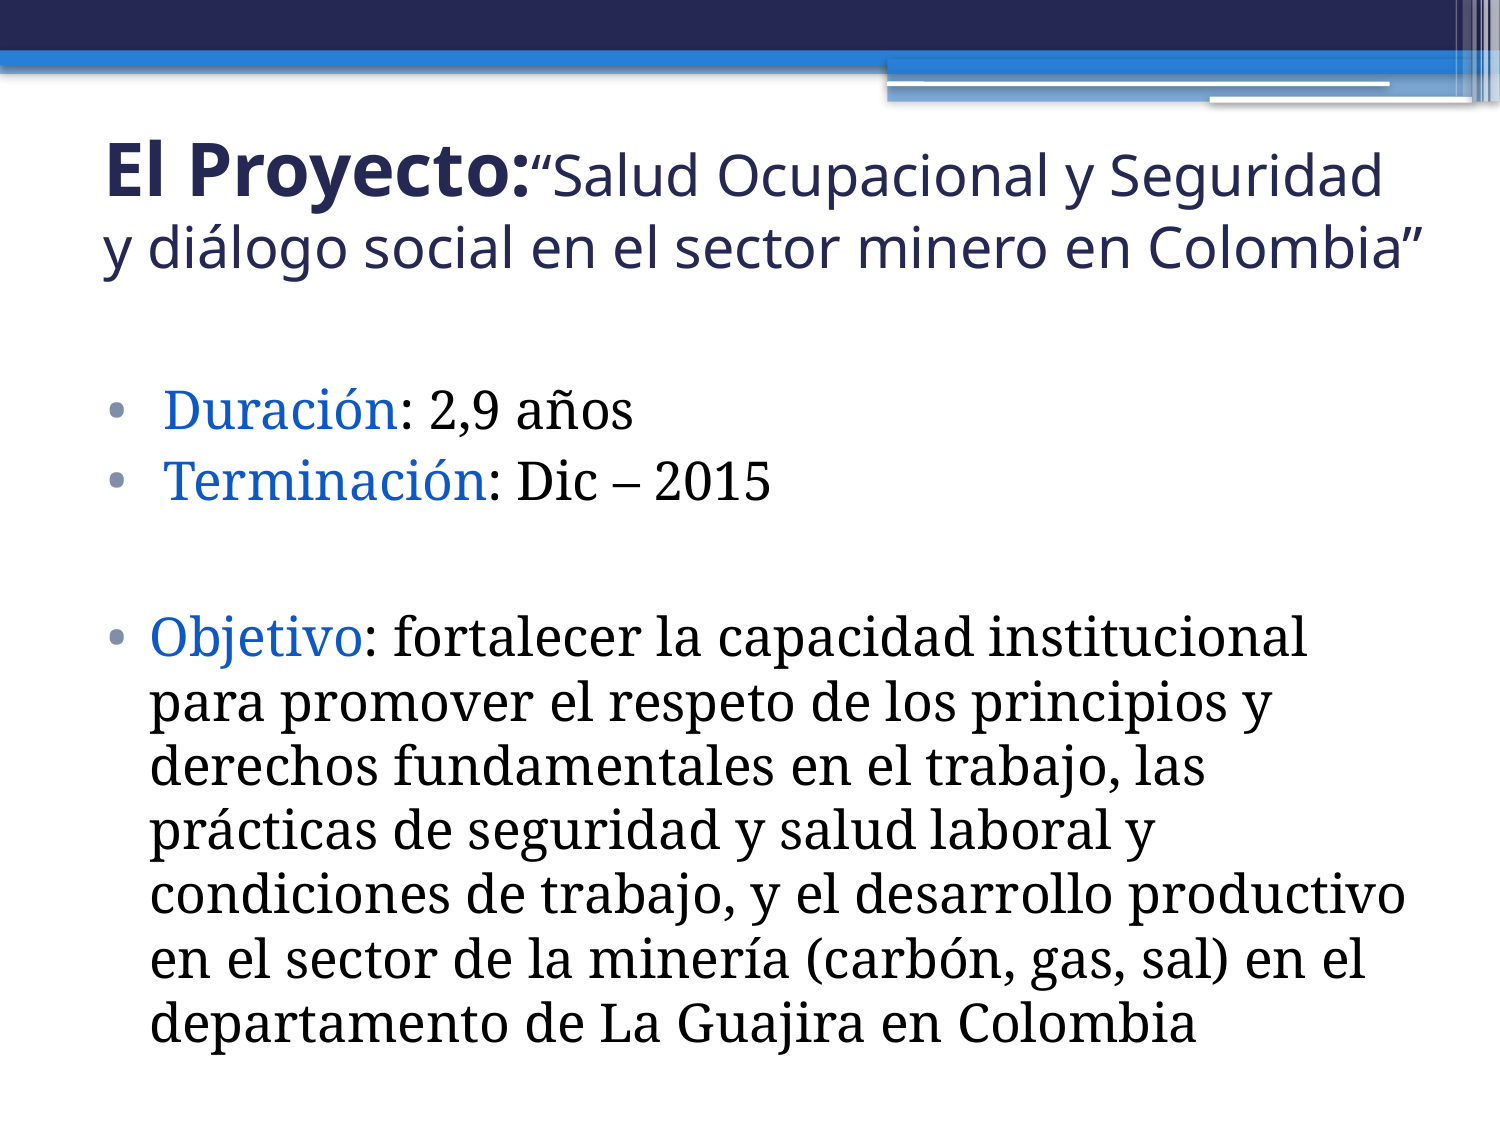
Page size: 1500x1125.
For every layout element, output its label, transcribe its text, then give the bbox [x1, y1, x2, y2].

title El Proyecto:“Salud Ocupacional y Seguridad y diálogo social en el sector minero en Colombia” [88, 113, 1439, 289]
list Duración: 2,9 años Terminación: Dic – 2015 Objetivo: fortalecer la capacidad institucional para promover el respeto de los principios y derechos fundamentales en el trabajo, las prácticas de seguridad y salud laboral y condiciones de trabajo, y el desarrollo productivo en el sector de la minería (carbón, gas, sal) en el departamento de La Guajira en Colombia [75, 368, 1425, 1079]
